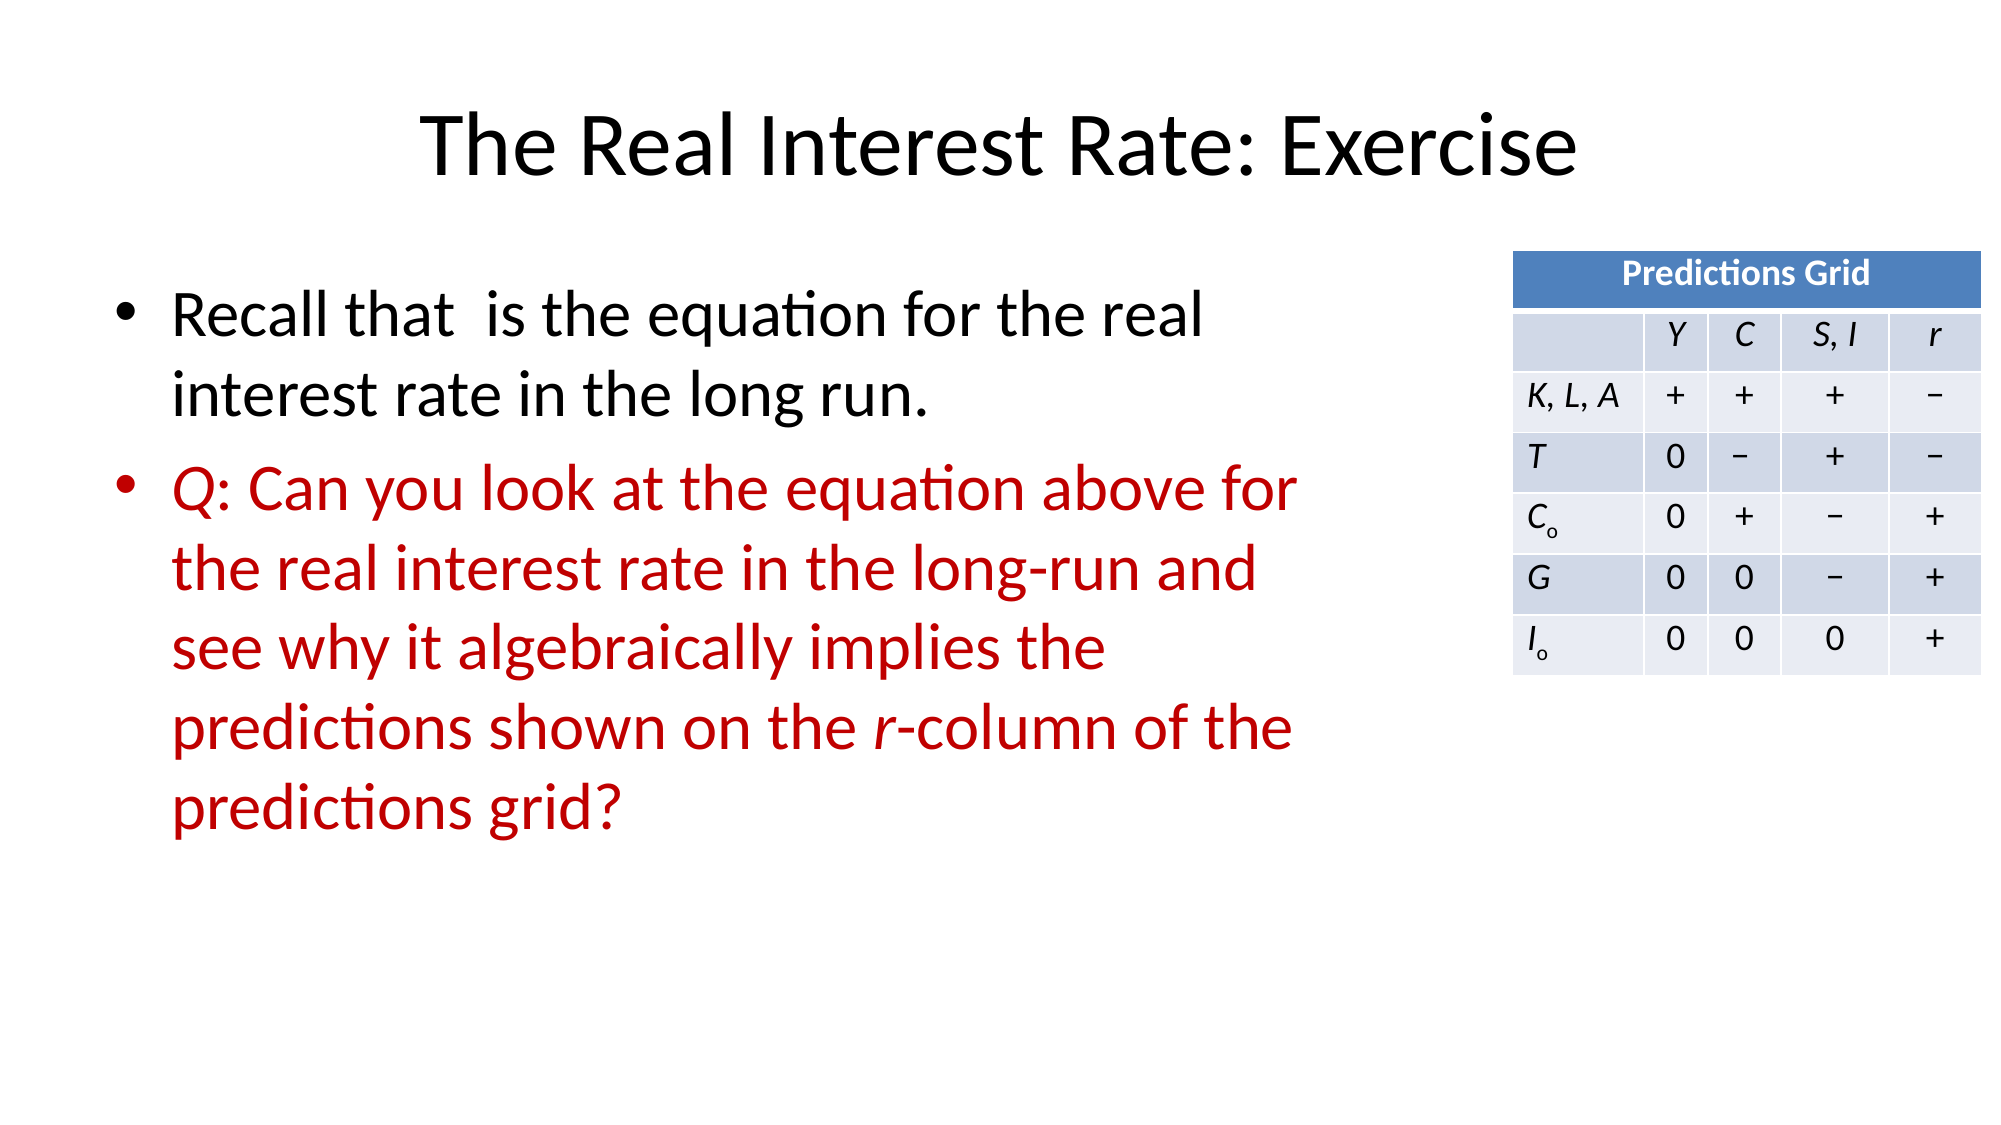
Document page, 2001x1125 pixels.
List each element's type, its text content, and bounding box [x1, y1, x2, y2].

table_cell + [1782, 373, 1888, 432]
table_cell + [1890, 494, 1981, 553]
table_cell G [1513, 555, 1643, 614]
table_cell − [1709, 433, 1780, 492]
table_cell + [1782, 433, 1888, 492]
table_cell Co [1513, 494, 1643, 553]
table_cell Y [1645, 314, 1707, 371]
table_cell + [1709, 373, 1780, 432]
table_cell − [1890, 373, 1981, 432]
table_cell K, L, A [1513, 373, 1643, 432]
table_cell 0 [1709, 616, 1780, 675]
table_cell Io [1513, 616, 1643, 675]
table_cell + [1890, 555, 1981, 614]
table_cell 0 [1782, 616, 1888, 675]
table_cell − [1782, 494, 1888, 553]
table_cell + [1645, 373, 1707, 432]
title The Real Interest Rate: Exercise [99, 45, 1900, 233]
table_cell T [1513, 433, 1643, 492]
table_cell + [1890, 616, 1981, 675]
table_cell − [1890, 433, 1981, 492]
table_cell [1513, 314, 1643, 371]
table_cell C [1709, 314, 1780, 371]
table_cell − [1782, 555, 1888, 614]
table_cell 0 [1645, 555, 1707, 614]
table_cell + [1709, 494, 1780, 553]
table_cell r [1890, 314, 1981, 371]
table_cell 0 [1645, 433, 1707, 492]
table_header Predictions Grid [1513, 251, 1981, 308]
table_cell S, I [1782, 314, 1888, 371]
table_cell 0 [1645, 494, 1707, 553]
table_cell 0 [1645, 616, 1707, 675]
table_cell 0 [1709, 555, 1780, 614]
